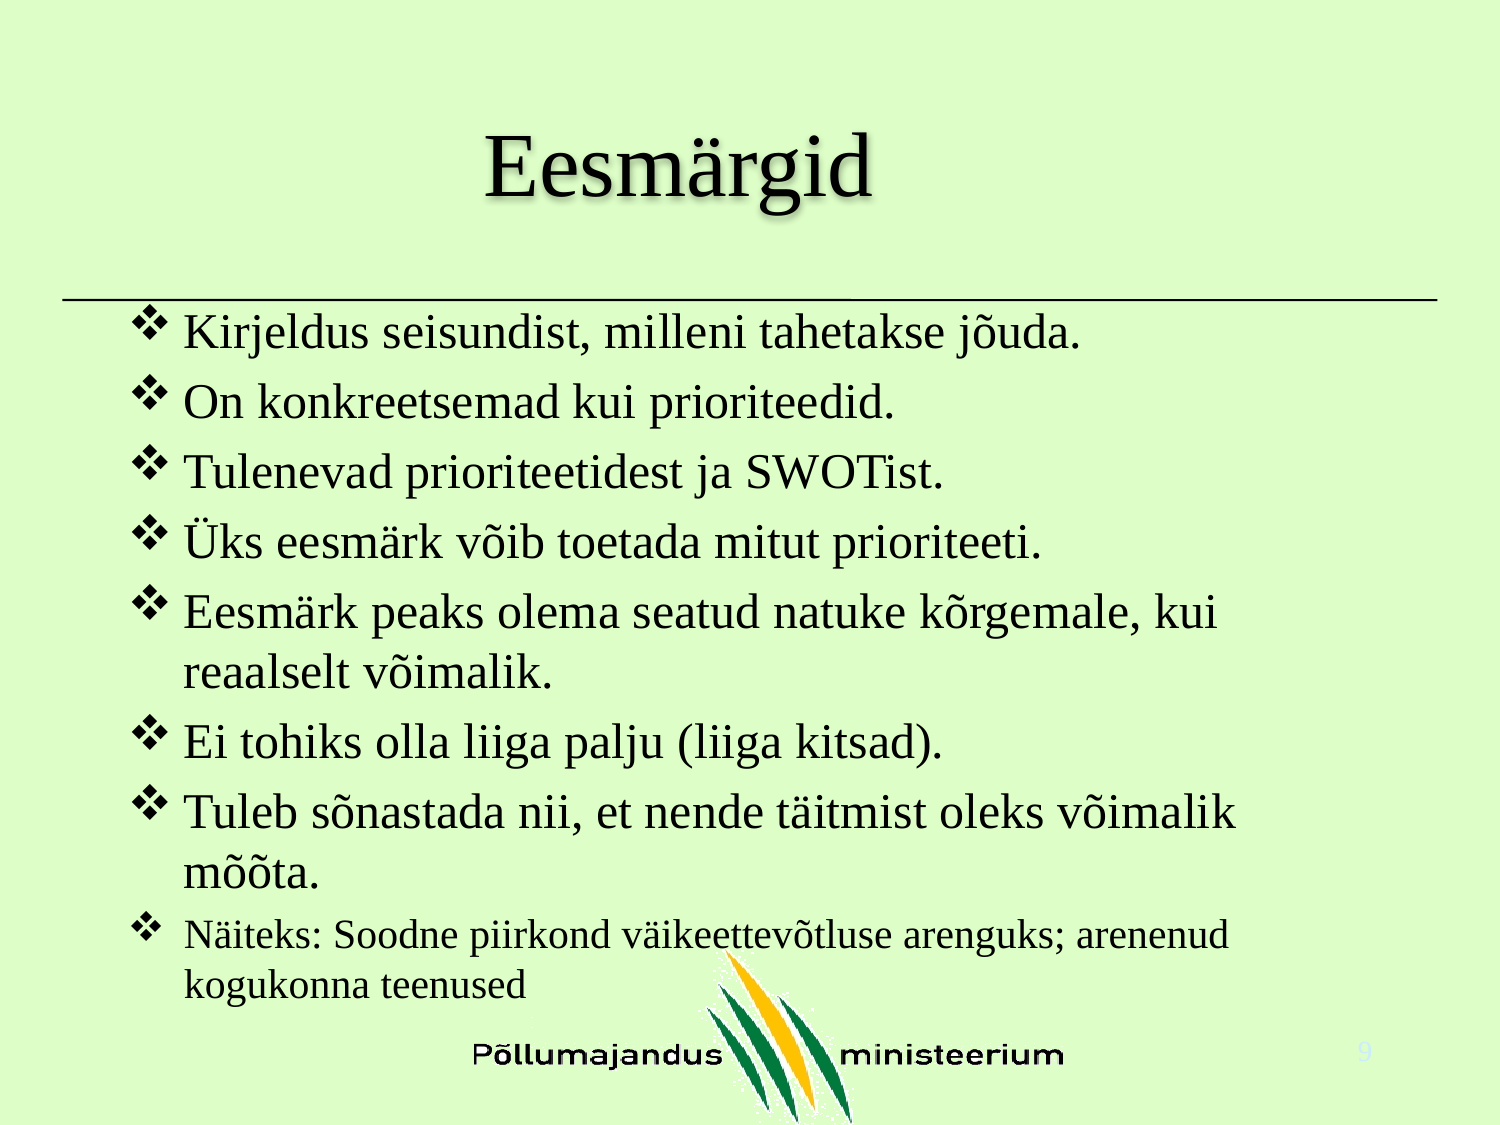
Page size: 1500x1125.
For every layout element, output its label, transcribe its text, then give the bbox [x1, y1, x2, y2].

picture [474, 1000, 1063, 1125]
title Eesmärgid [41, 66, 1317, 254]
slide_number 9 [1074, 1025, 1388, 1100]
list Kirjeldus seisundist, milleni tahetakse jõuda. On konkreetsemad kui prioriteedid. Tulenevad prioriteetidest ja SWOTist. Üks eesmärk võib toetada mitut prioriteeti. Eesmärk peaks olema seatud natuke kõrgemale, kui reaalselt võimalik. Ei tohiks olla liiga palju (liiga kitsad). Tuleb sõnastada nii, et nende täitmist oleks võimalik mõõta. Näiteks: Soodne piirkond väikeettevõtluse arenguks; arenenud kogukonna teenused [112, 290, 1388, 1000]
